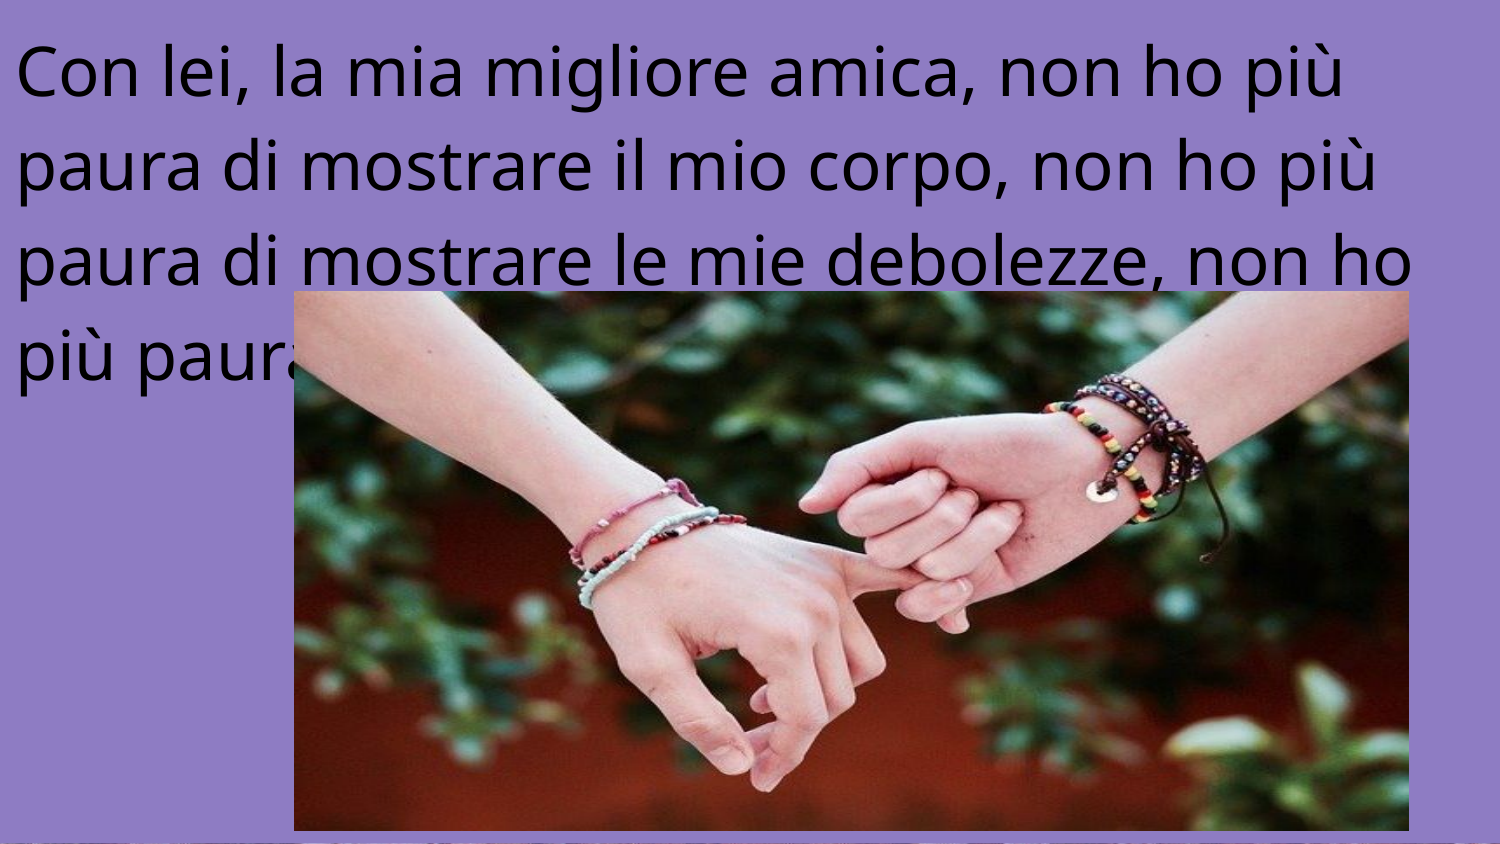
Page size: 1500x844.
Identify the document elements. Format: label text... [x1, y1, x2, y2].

list Con lei, la mia migliore amica, non ho più paura di mostrare il mio corpo, non ho più paura di mostrare le mie debolezze, non ho più paura di mostrare i miei difetti… [0, 0, 1500, 844]
picture [293, 291, 1409, 832]
